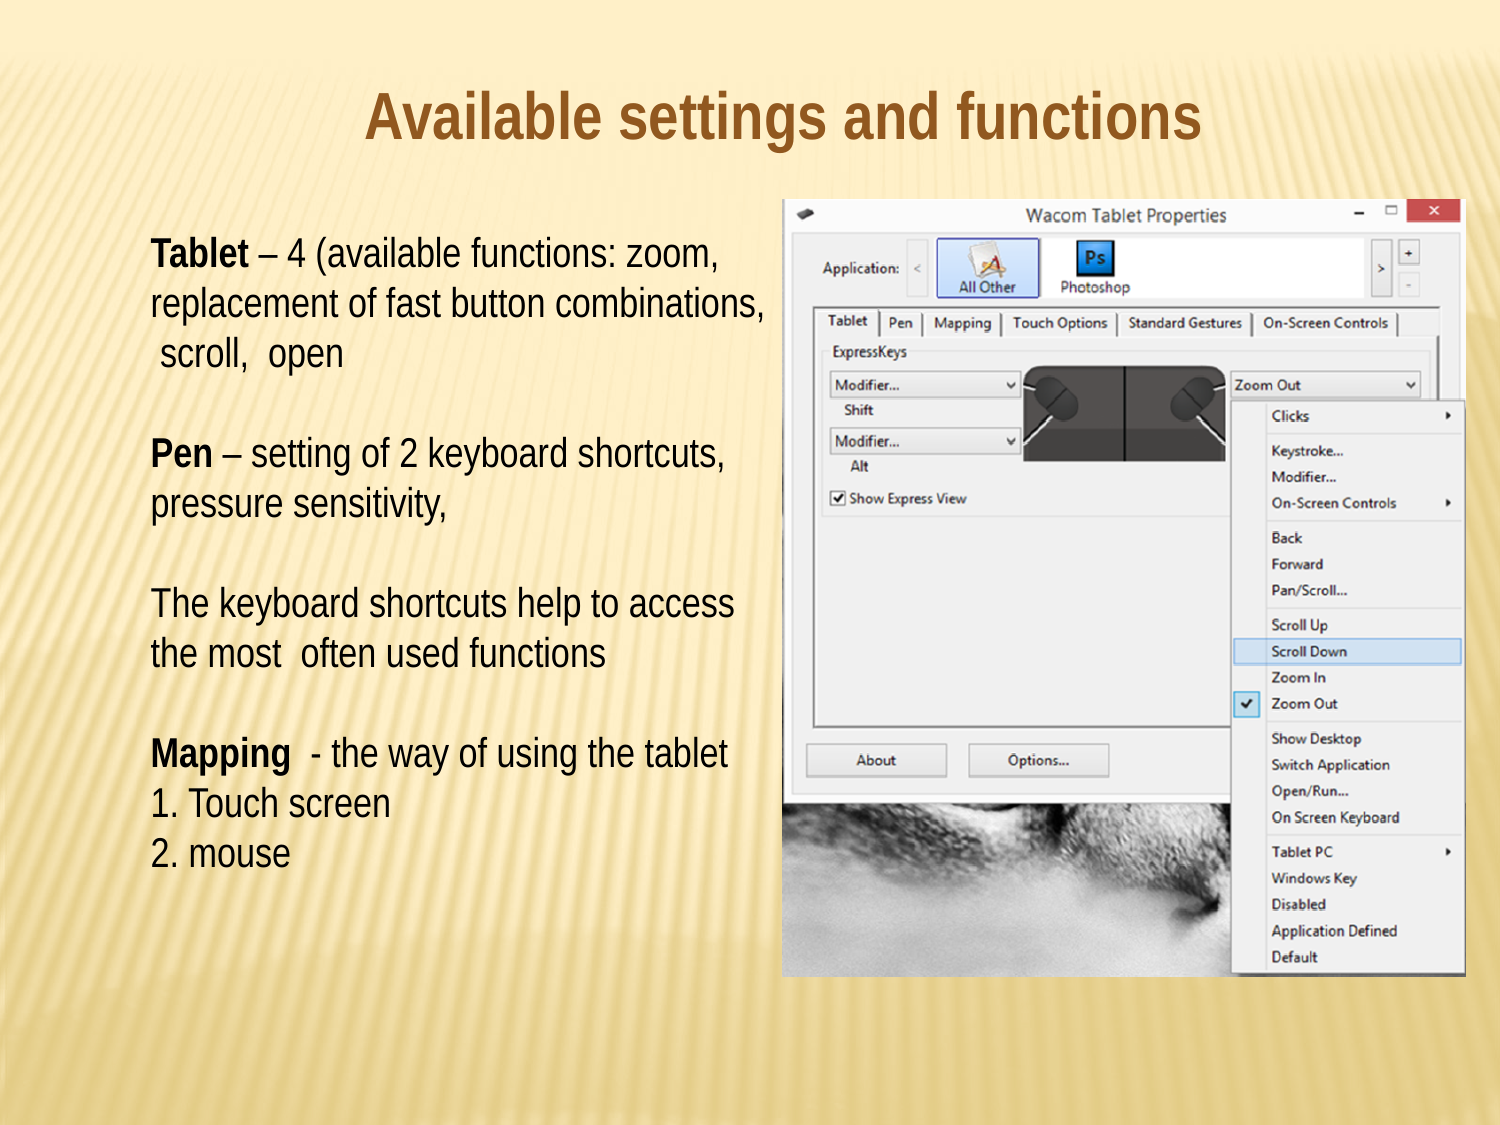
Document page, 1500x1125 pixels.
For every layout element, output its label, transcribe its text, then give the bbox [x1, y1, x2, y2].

text_box Tablet – 4 (available functions: zoom, replacement of fast button combinations, scroll, open Pen – setting of 2 keyboard shortcuts, pressure sensitivity, The keyboard shortcuts help to access the most often used functions Mapping - the way of using the tablet 1. Touch screen 2. mouse [135, 217, 773, 953]
text_box Available settings and functions [135, 65, 1433, 161]
picture [782, 198, 1467, 977]
